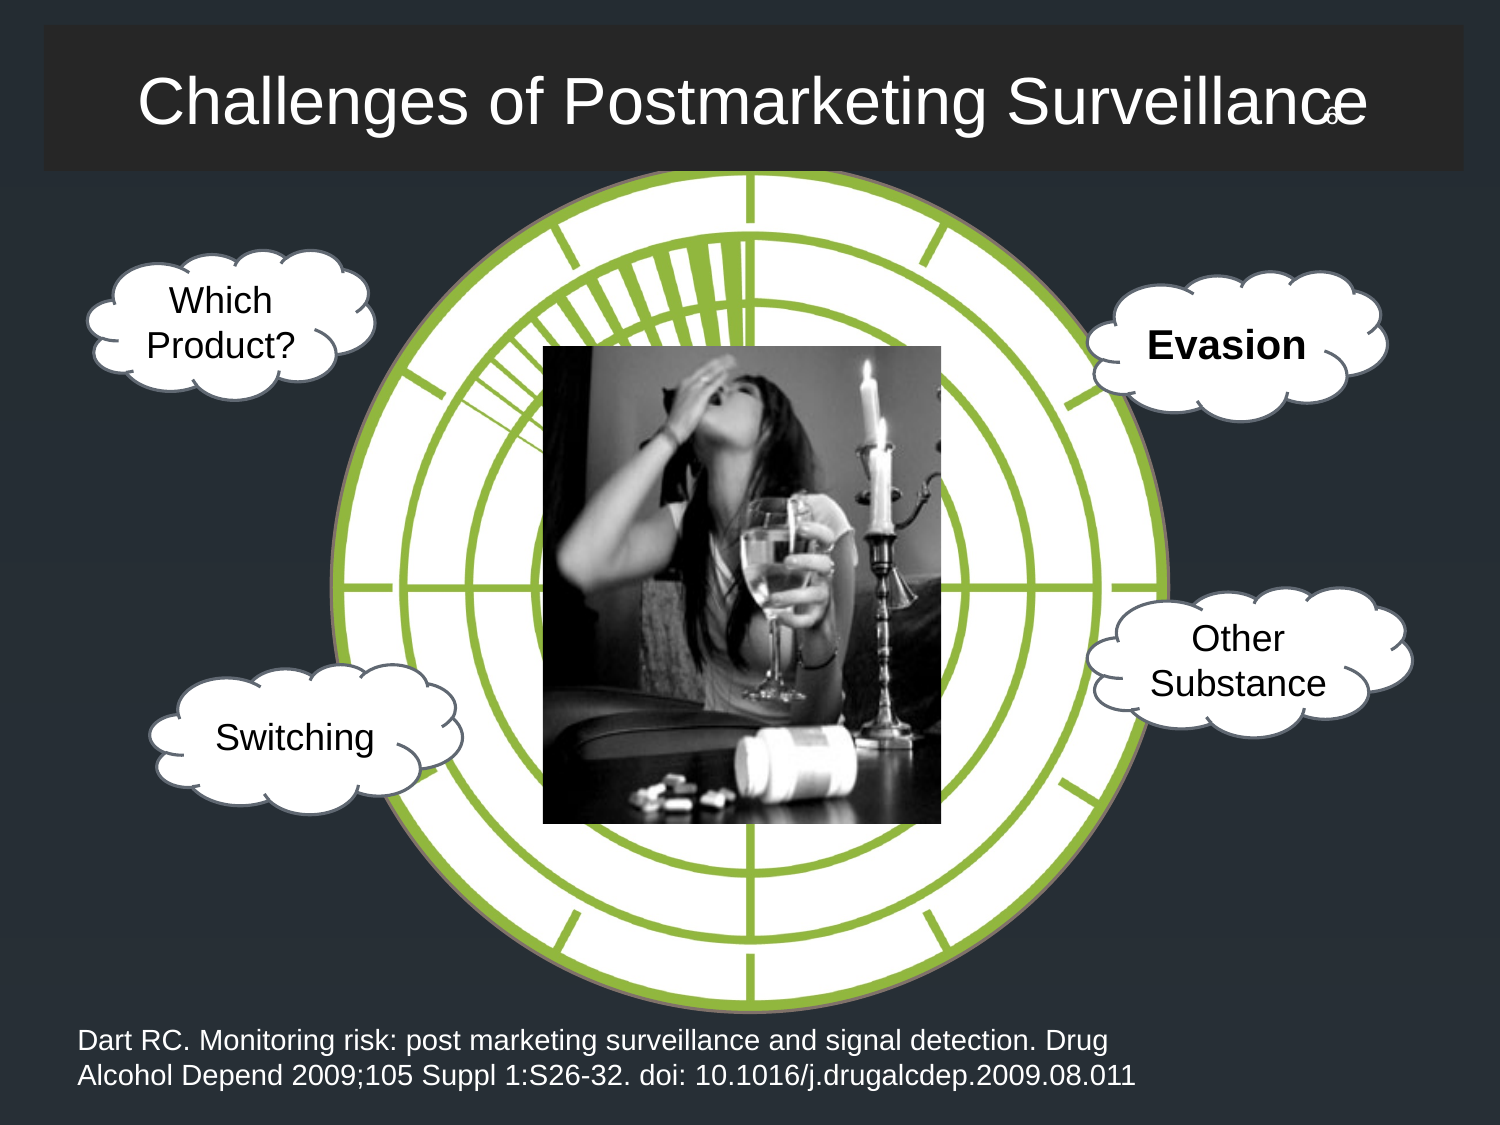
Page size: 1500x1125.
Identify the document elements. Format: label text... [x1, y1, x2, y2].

slide_number 6 [1199, 90, 1355, 140]
text_box Switching [148, 663, 465, 817]
picture [542, 345, 942, 872]
text_box Other Substance [1085, 586, 1415, 740]
text_box Which Product? [85, 248, 377, 402]
text_box Dart RC. Monitoring risk: post marketing surveillance and signal detection. Drug Alcohol Depend 2009;105 Suppl 1:S26-32. doi: 10.1016/j.drugalcdep.2009.08.011 [62, 1014, 1169, 1099]
text_box [329, 171, 1171, 1014]
text_box Challenges of Postmarketing Surveillance [43, 24, 1464, 171]
text_box Evasion [1085, 270, 1390, 424]
